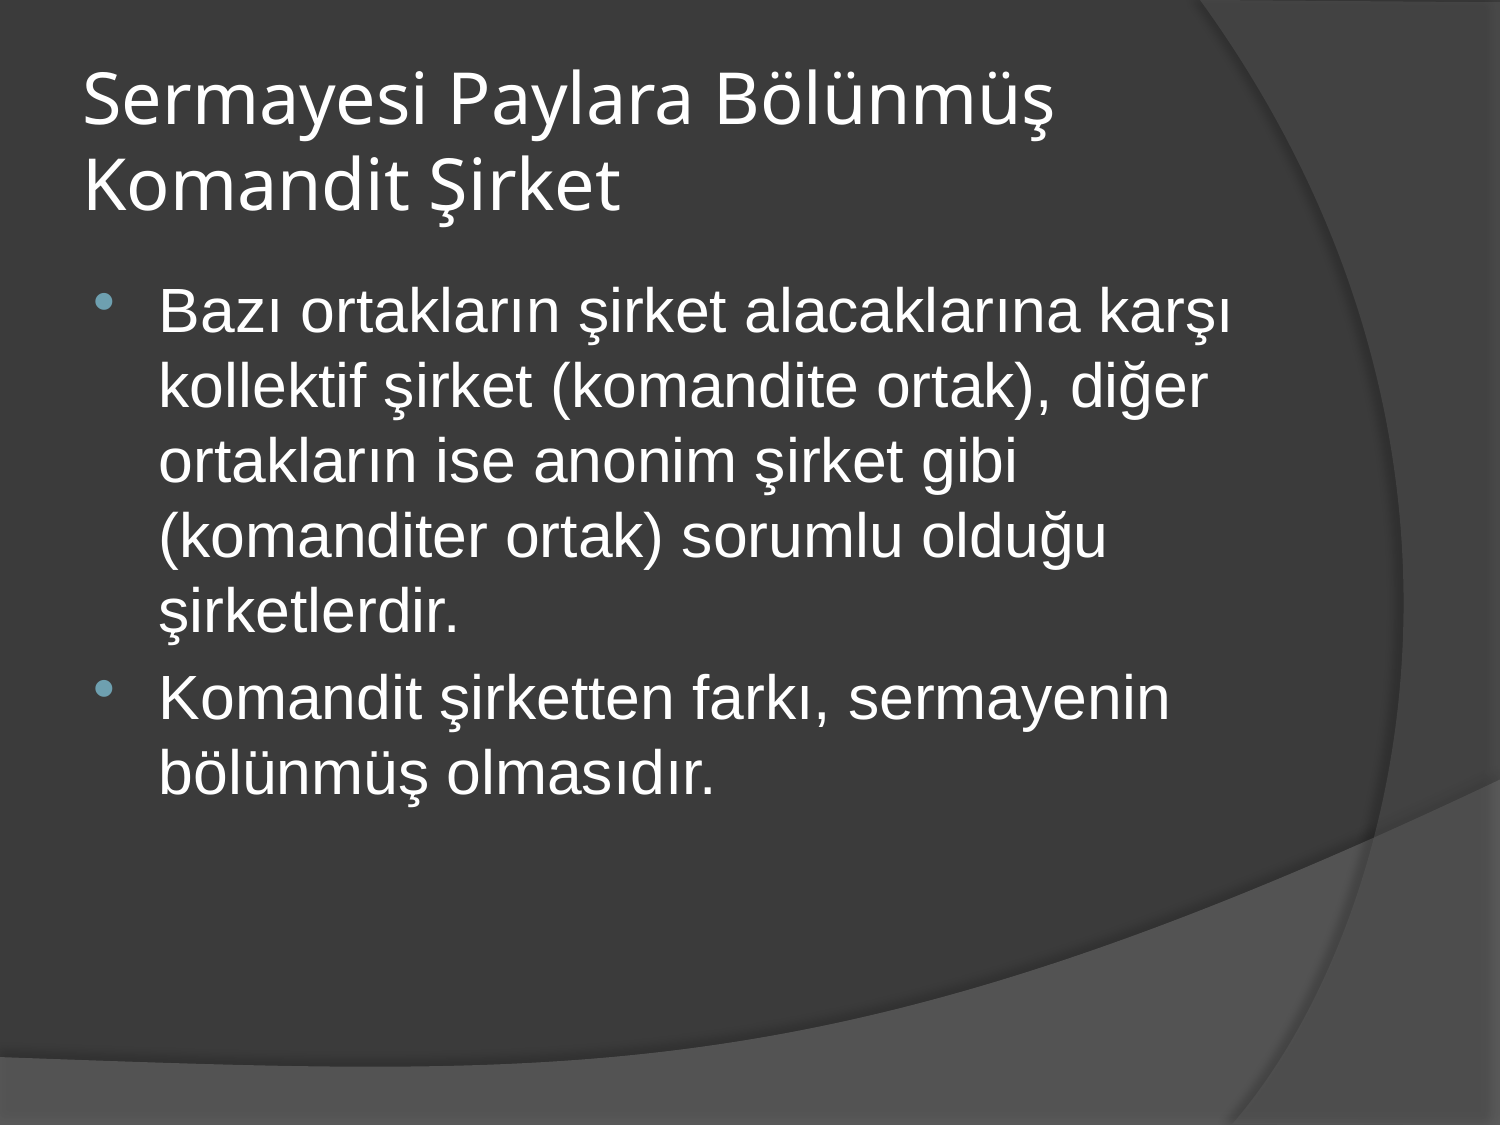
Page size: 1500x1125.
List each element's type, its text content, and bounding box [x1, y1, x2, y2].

title Sermayesi Paylara Bölünmüş Komandit Şirket [75, 45, 1300, 233]
list Bazı ortakların şirket alacaklarına karşı kollektif şirket (komandite ortak), diğer ortakların ise anonim şirket gibi (komanditer ortak) sorumlu olduğu şirketlerdir. Komandit şirketten farkı, sermayenin bölünmüş olmasıdır. [75, 262, 1300, 1005]
